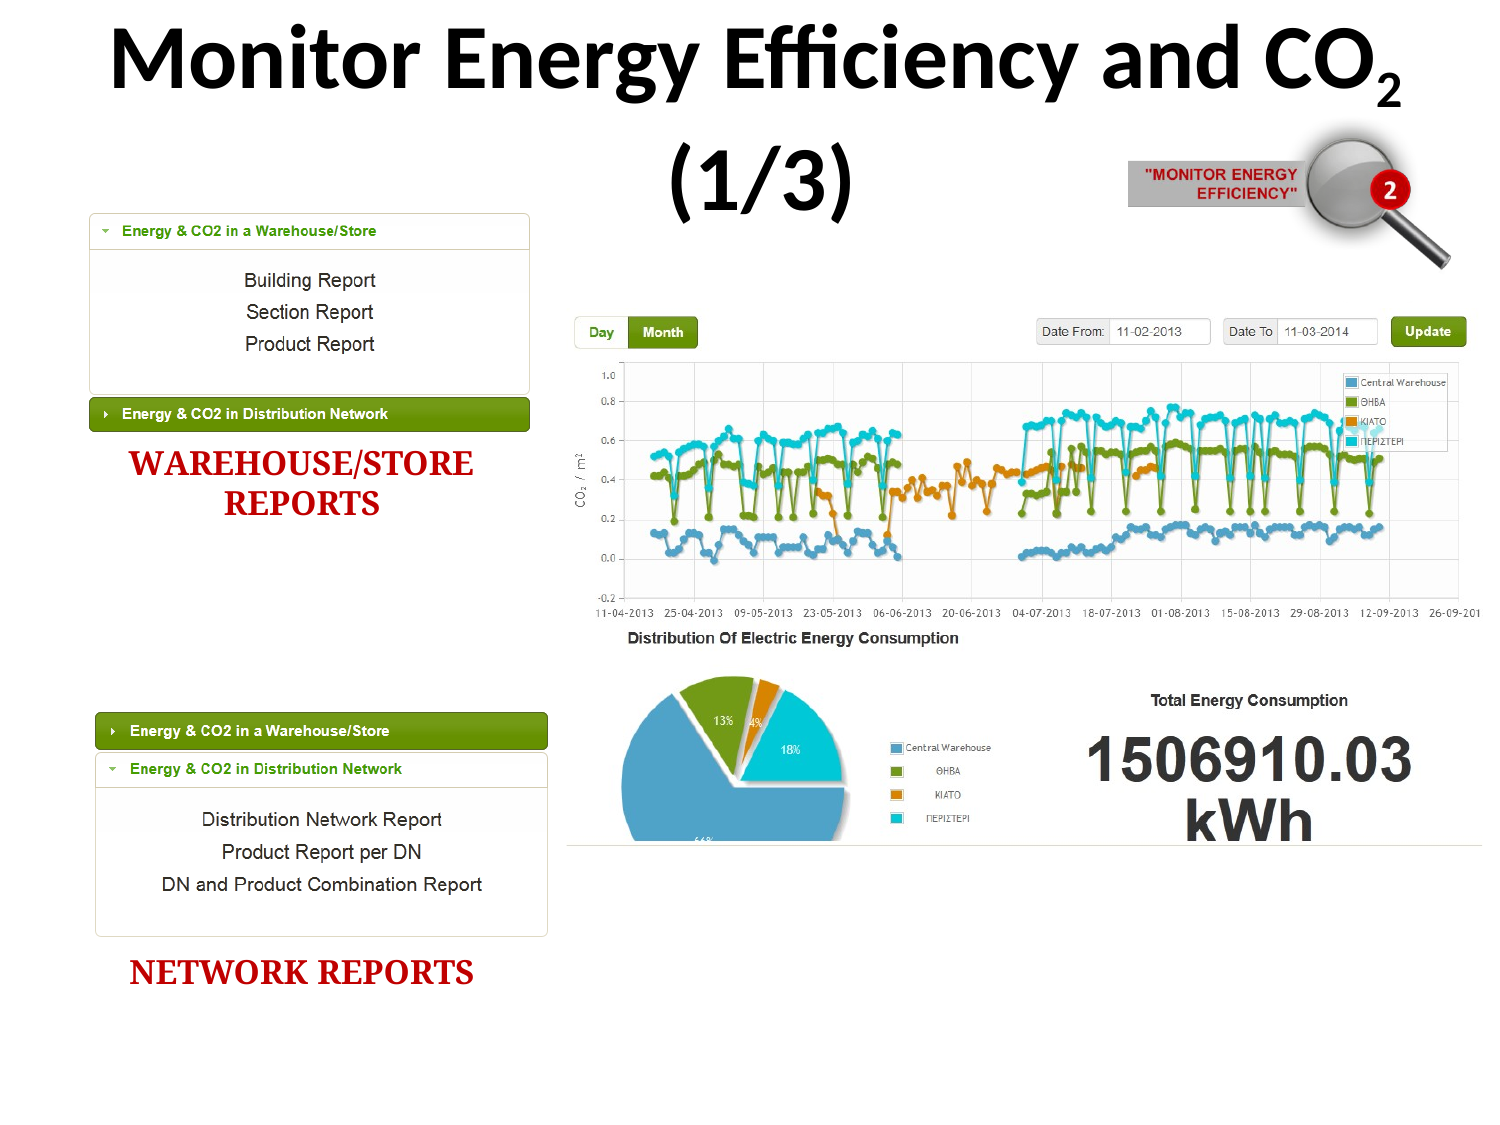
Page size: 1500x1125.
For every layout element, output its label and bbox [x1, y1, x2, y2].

text_box [1128, 229, 1466, 303]
text_box [41, 229, 1483, 848]
text_box [127, 951, 480, 992]
title [28, 0, 1493, 229]
text_box [85, 702, 559, 946]
